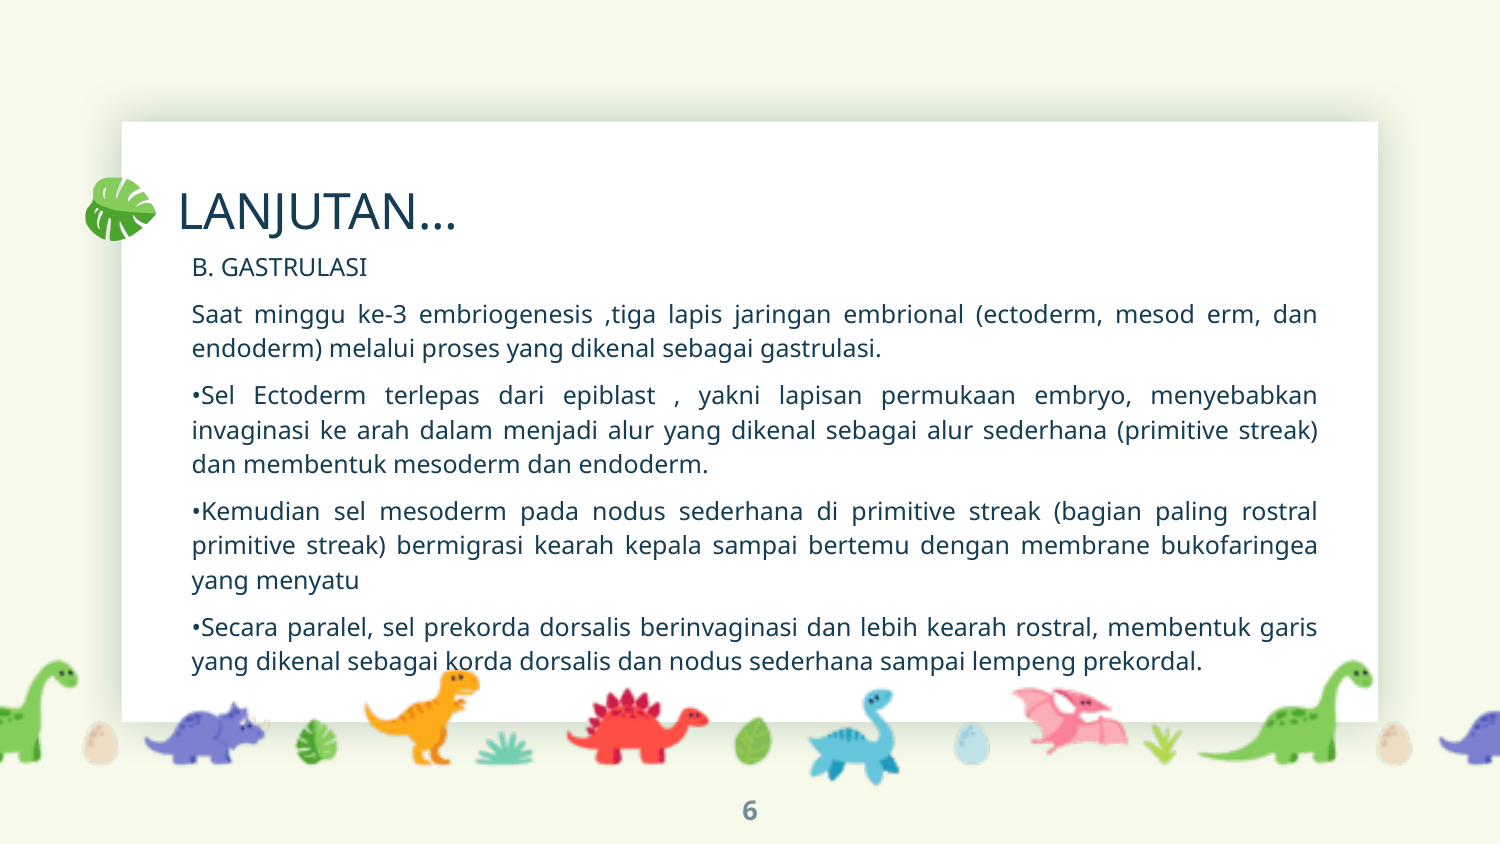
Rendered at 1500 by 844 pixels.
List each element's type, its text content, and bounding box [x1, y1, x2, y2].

picture [0, 651, 1500, 793]
picture [86, 178, 156, 241]
slide_number 6 [705, 779, 795, 844]
title LANJUTAN… [177, 185, 1323, 241]
list B. GASTRULASI Saat minggu ke-3 embriogenesis ,tiga lapis jaringan embrional (ectoderm, mesod erm, dan endoderm) melalui proses yang dikenal sebagai gastrulasi. •Sel Ectoderm terlepas dari epiblast , yakni lapisan permukaan embryo, menyebabkan invaginasi ke arah dalam menjadi alur yang dikenal sebagai alur sederhana (primitive streak) dan membentuk mesoderm dan endoderm. •Kemudian sel mesoderm pada nodus sederhana di primitive streak (bagian paling rostral primitive streak) bermigrasi kearah kepala sampai bertemu dengan membrane bukofaringea yang menyatu •Secara paralel, sel prekorda dorsalis berinvaginasi dan lebih kearah rostral, membentuk garis yang dikenal sebagai korda dorsalis dan nodus sederhana sampai lempeng prekordal. [174, 246, 1320, 672]
